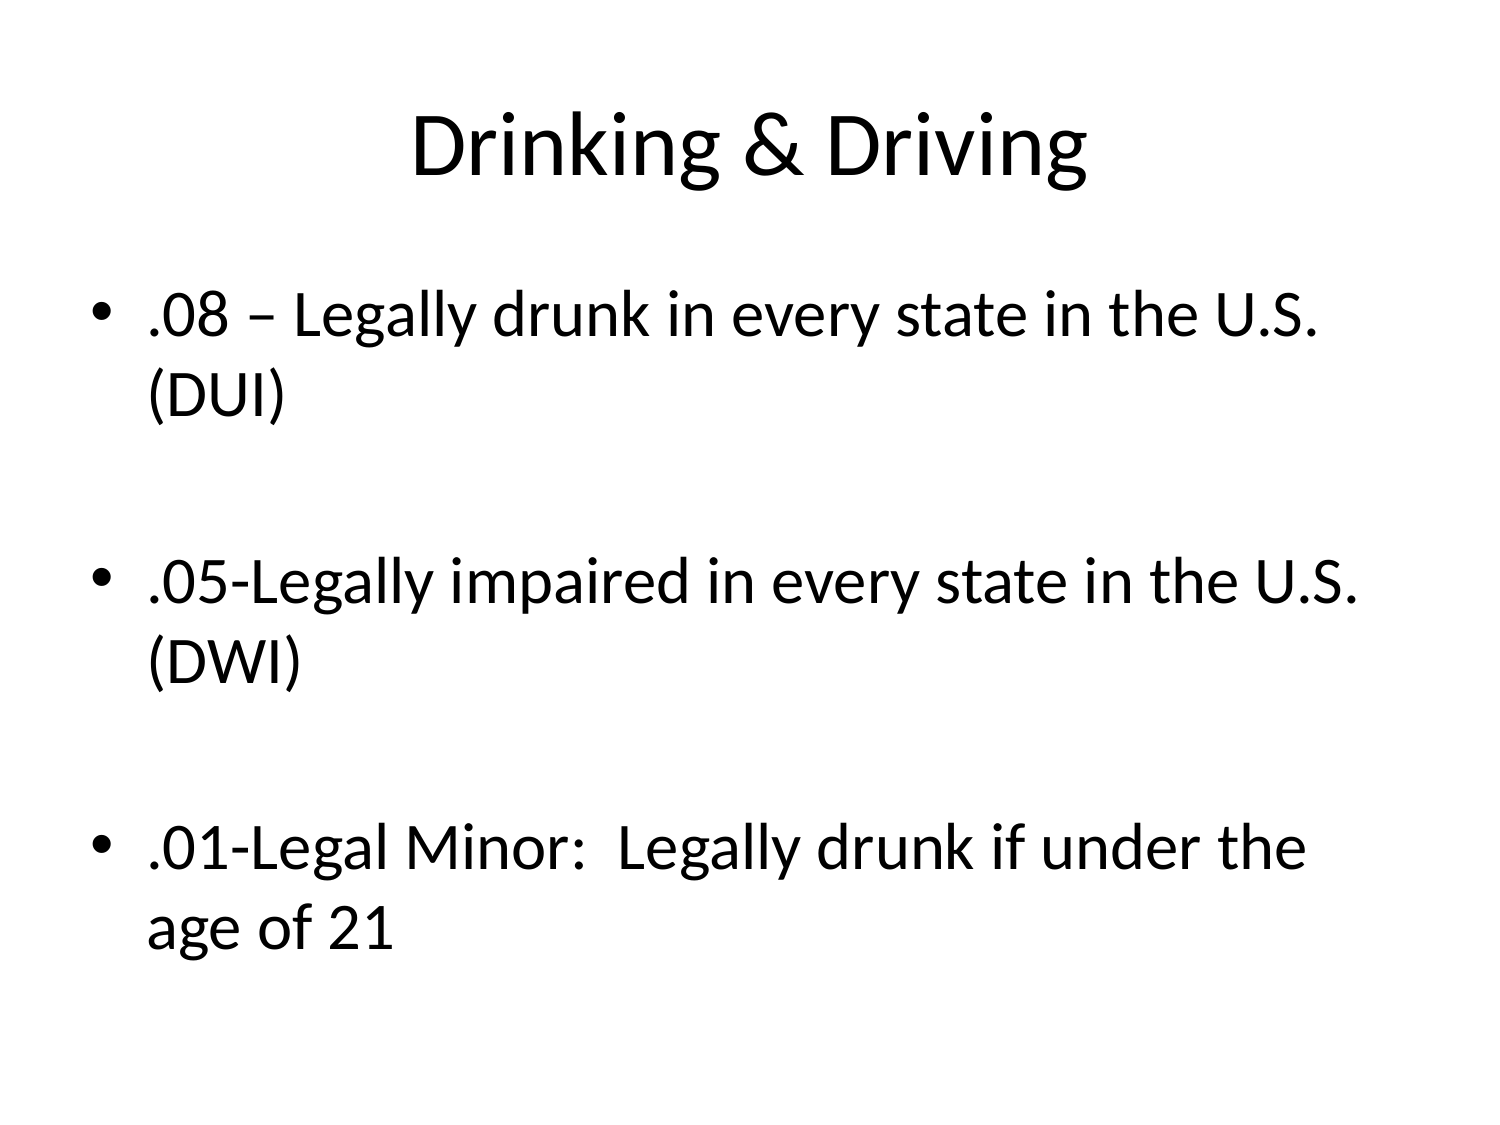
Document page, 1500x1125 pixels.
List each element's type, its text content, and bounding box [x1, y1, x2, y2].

list .08 – Legally drunk in every state in the U.S. (DUI) .05-Legally impaired in every state in the U.S. (DWI) .01-Legal Minor: Legally drunk if under the age of 21 [75, 262, 1425, 1005]
title Drinking & Driving [75, 45, 1425, 233]
